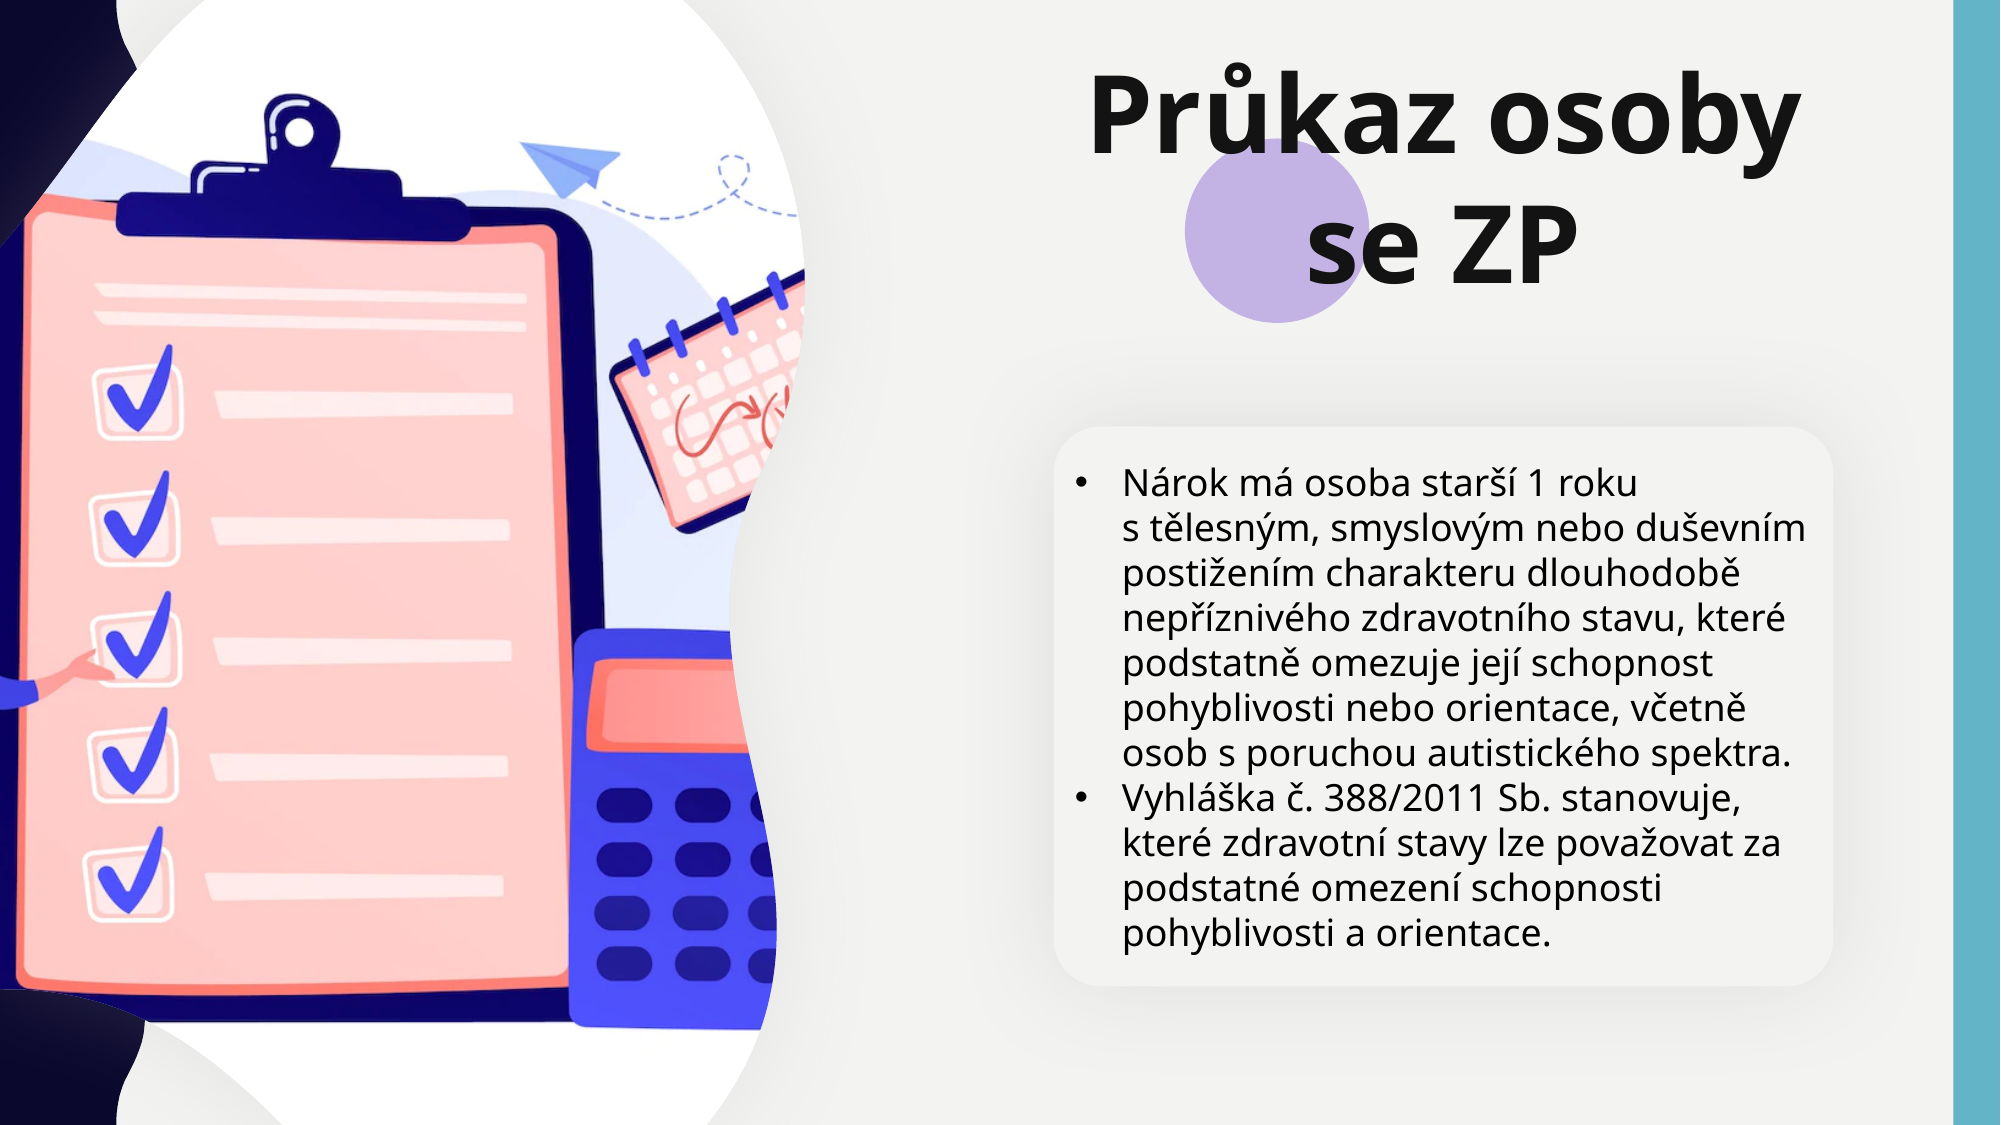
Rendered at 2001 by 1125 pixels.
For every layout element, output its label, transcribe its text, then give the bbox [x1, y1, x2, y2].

text_box Průkaz osoby se ZP [1053, 38, 1834, 313]
text_box [0, 0, 805, 1125]
text_box Nárok má osoba starší 1 roku s tělesným, smyslovým nebo duševním postižením charakteru dlouhodobě nepříznivého zdravotního stavu, které podstatně omezuje její schopnost pohyblivosti nebo orientace, včetně osob s poruchou autistického spektra. Vyhláška č. 388/2011 Sb. stanovuje, které zdravotní stavy lze považovat za podstatné omezení schopnosti pohyblivosti a orientace. [1052, 425, 1835, 988]
text_box [1233, 313, 1321, 324]
